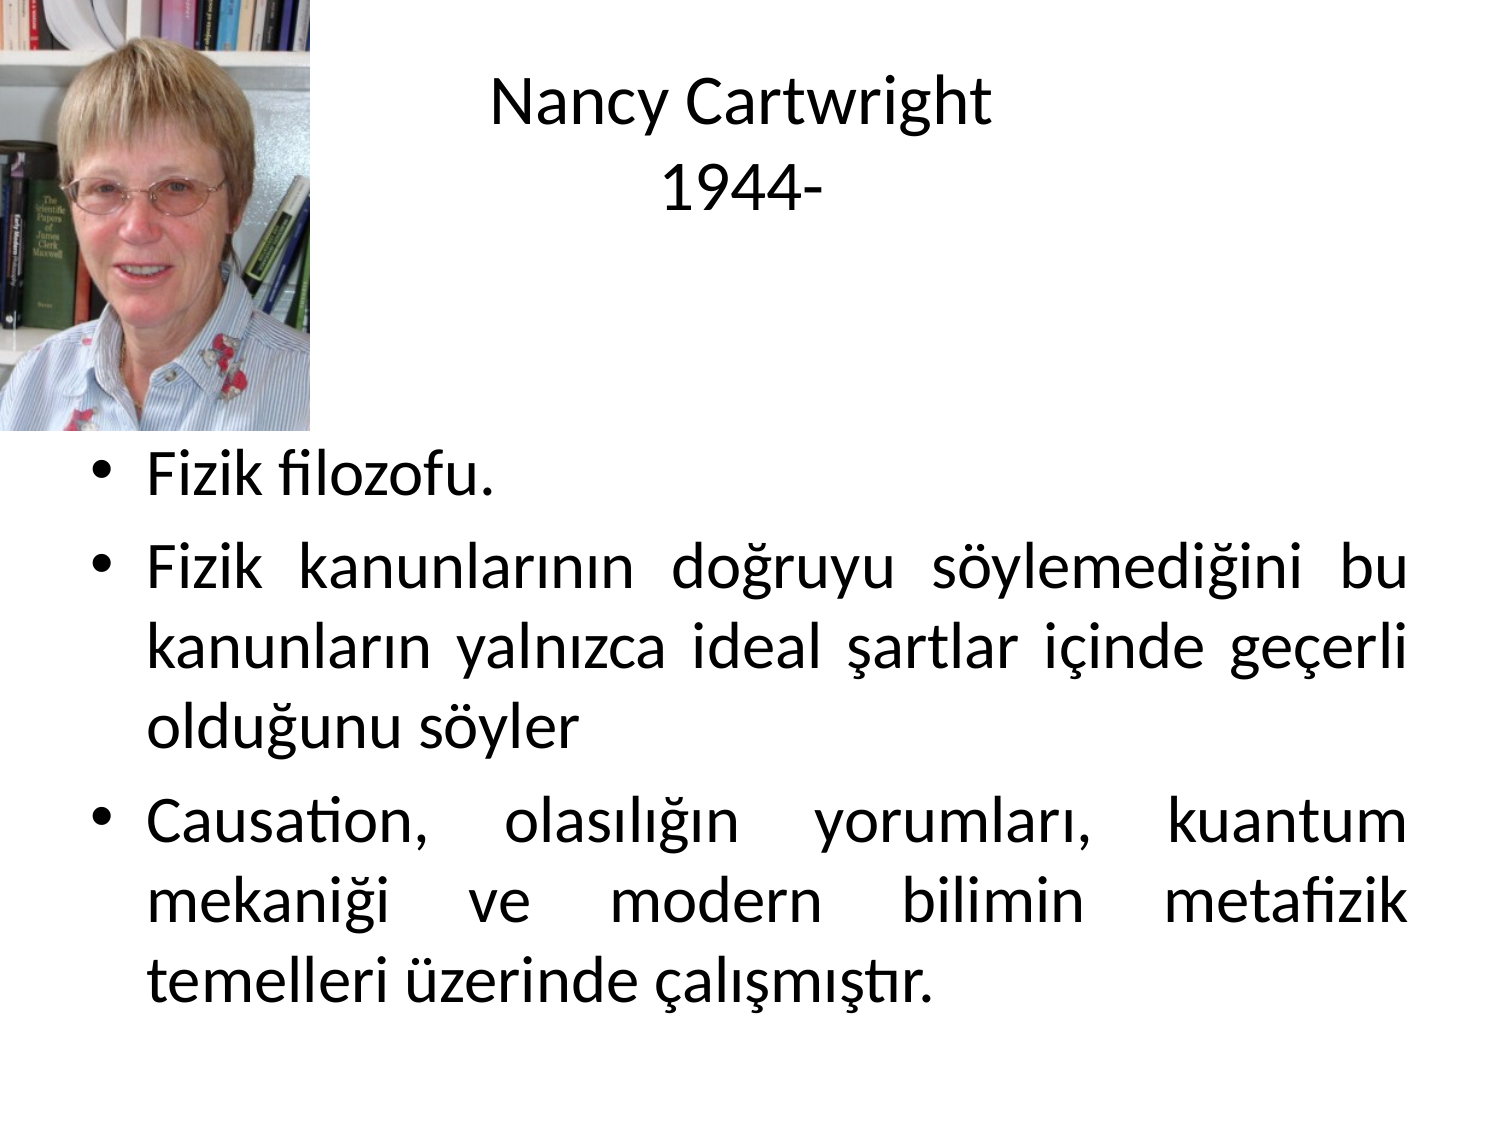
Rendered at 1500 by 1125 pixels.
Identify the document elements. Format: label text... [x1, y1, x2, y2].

list Fizik filozofu. Fizik kanunlarının doğruyu söylemediğini bu kanunların yalnızca ideal şartlar içinde geçerli olduğunu söyler Causation, olasılığın yorumları, kuantum mekaniği ve modern bilimin metafizik temelleri üzerinde çalışmıştır. [75, 327, 1425, 1070]
picture [0, 0, 311, 431]
title Nancy Cartwright 1944- [315, 45, 1425, 233]
